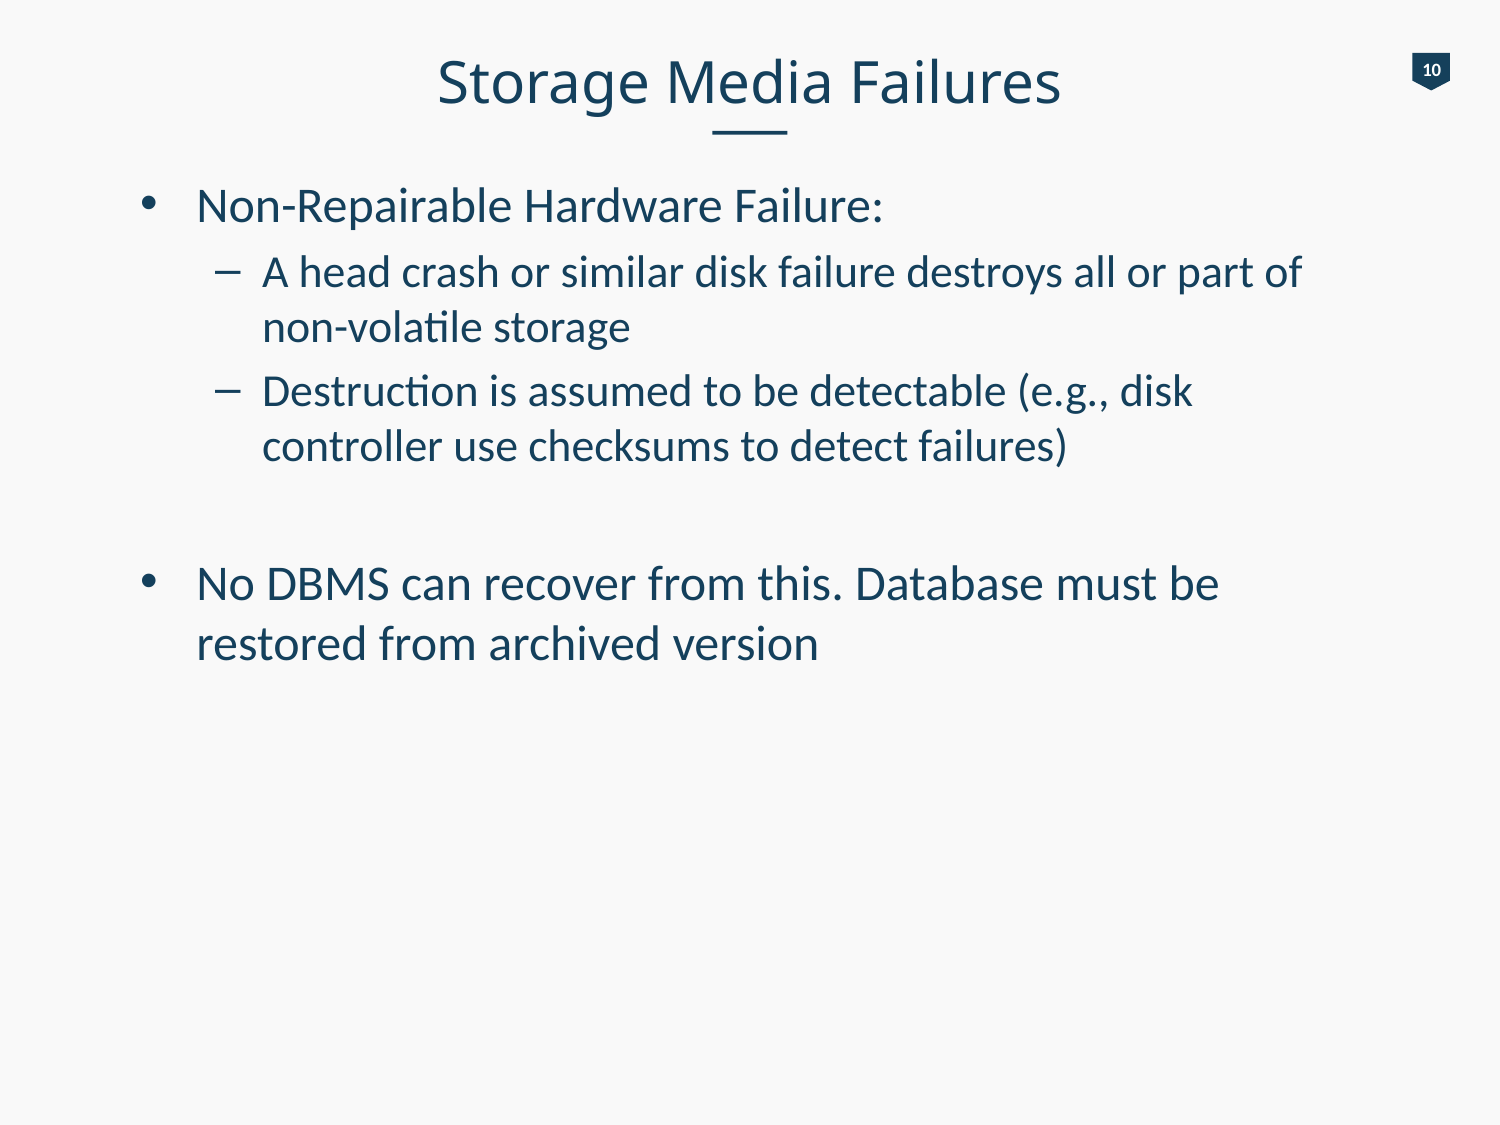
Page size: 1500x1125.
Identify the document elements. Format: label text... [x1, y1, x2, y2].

text_box Non-Repairable Hardware Failure: A head crash or similar disk failure destroys all or part of non-volatile storage Destruction is assumed to be detectable (e.g., disk controller use checksums to detect failures) No DBMS can recover from this. Database must be restored from archived version [125, 164, 1378, 1025]
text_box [1406, 49, 1457, 91]
title Storage Media Failures [75, 0, 1425, 182]
text_box [710, 129, 789, 137]
